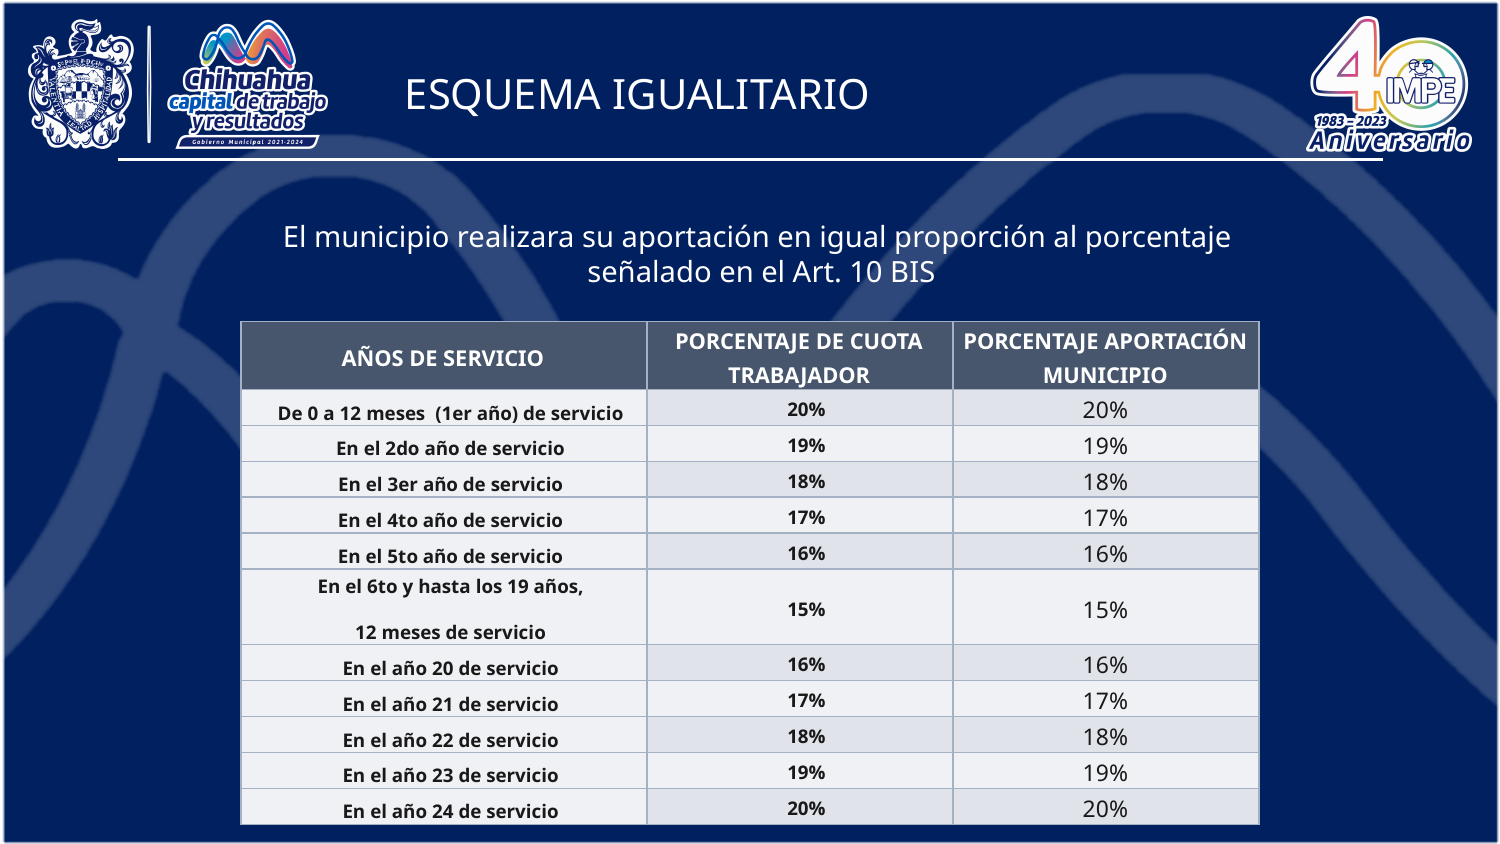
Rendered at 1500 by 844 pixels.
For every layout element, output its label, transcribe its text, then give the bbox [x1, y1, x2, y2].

picture [28, 19, 329, 149]
table_cell 17% [648, 681, 952, 716]
table_cell 17% [954, 498, 1258, 532]
table_cell 19% [648, 426, 952, 461]
table_cell En el año 20 de servicio [242, 645, 646, 680]
table_cell 16% [954, 534, 1258, 568]
table_cell 20% [648, 789, 952, 824]
table_header PORCENTAJE DE CUOTA TRABAJADOR [648, 322, 952, 389]
table_cell 16% [648, 645, 952, 680]
table_cell En el 3er año de servicio [242, 462, 646, 496]
table_header AÑOS DE SERVICIO [242, 322, 646, 389]
subtitle El municipio realizara su aportación en igual proporción al porcentaje señalado en el Art. 10 BIS [118, 203, 1382, 291]
table_cell 15% [648, 570, 952, 644]
table_cell En el año 21 de servicio [242, 681, 646, 716]
table_cell 19% [954, 753, 1258, 788]
table_cell 16% [954, 645, 1258, 680]
table_cell 17% [954, 681, 1258, 716]
table_cell 20% [648, 390, 952, 425]
table_cell 15% [954, 570, 1258, 644]
table_cell En el 5to año de servicio [242, 534, 646, 568]
table_cell 17% [648, 498, 952, 532]
table_cell En el 2do año de servicio [242, 426, 646, 461]
table_cell 18% [954, 717, 1258, 752]
table_cell 19% [648, 753, 952, 788]
title ESQUEMA IGUALITARIO [389, 49, 1111, 137]
table_cell 18% [648, 462, 952, 496]
table_cell 16% [648, 534, 952, 568]
table_cell 19% [954, 426, 1258, 461]
table_cell 18% [648, 717, 952, 752]
table_cell En el año 24 de servicio [242, 789, 646, 824]
picture [1306, 16, 1472, 152]
table_cell De 0 a 12 meses (1er año) de servicio [242, 390, 646, 425]
table_cell 18% [954, 462, 1258, 496]
table_cell 20% [954, 789, 1258, 824]
table_header PORCENTAJE APORTACIÓN MUNICIPIO [954, 322, 1258, 389]
table_cell En el año 22 de servicio [242, 717, 646, 752]
table_cell 20% [954, 390, 1258, 425]
table_cell En el año 23 de servicio [242, 753, 646, 788]
table_cell En el 6to y hasta los 19 años, 12 meses de servicio [242, 570, 646, 644]
table_cell En el 4to año de servicio [242, 498, 646, 532]
